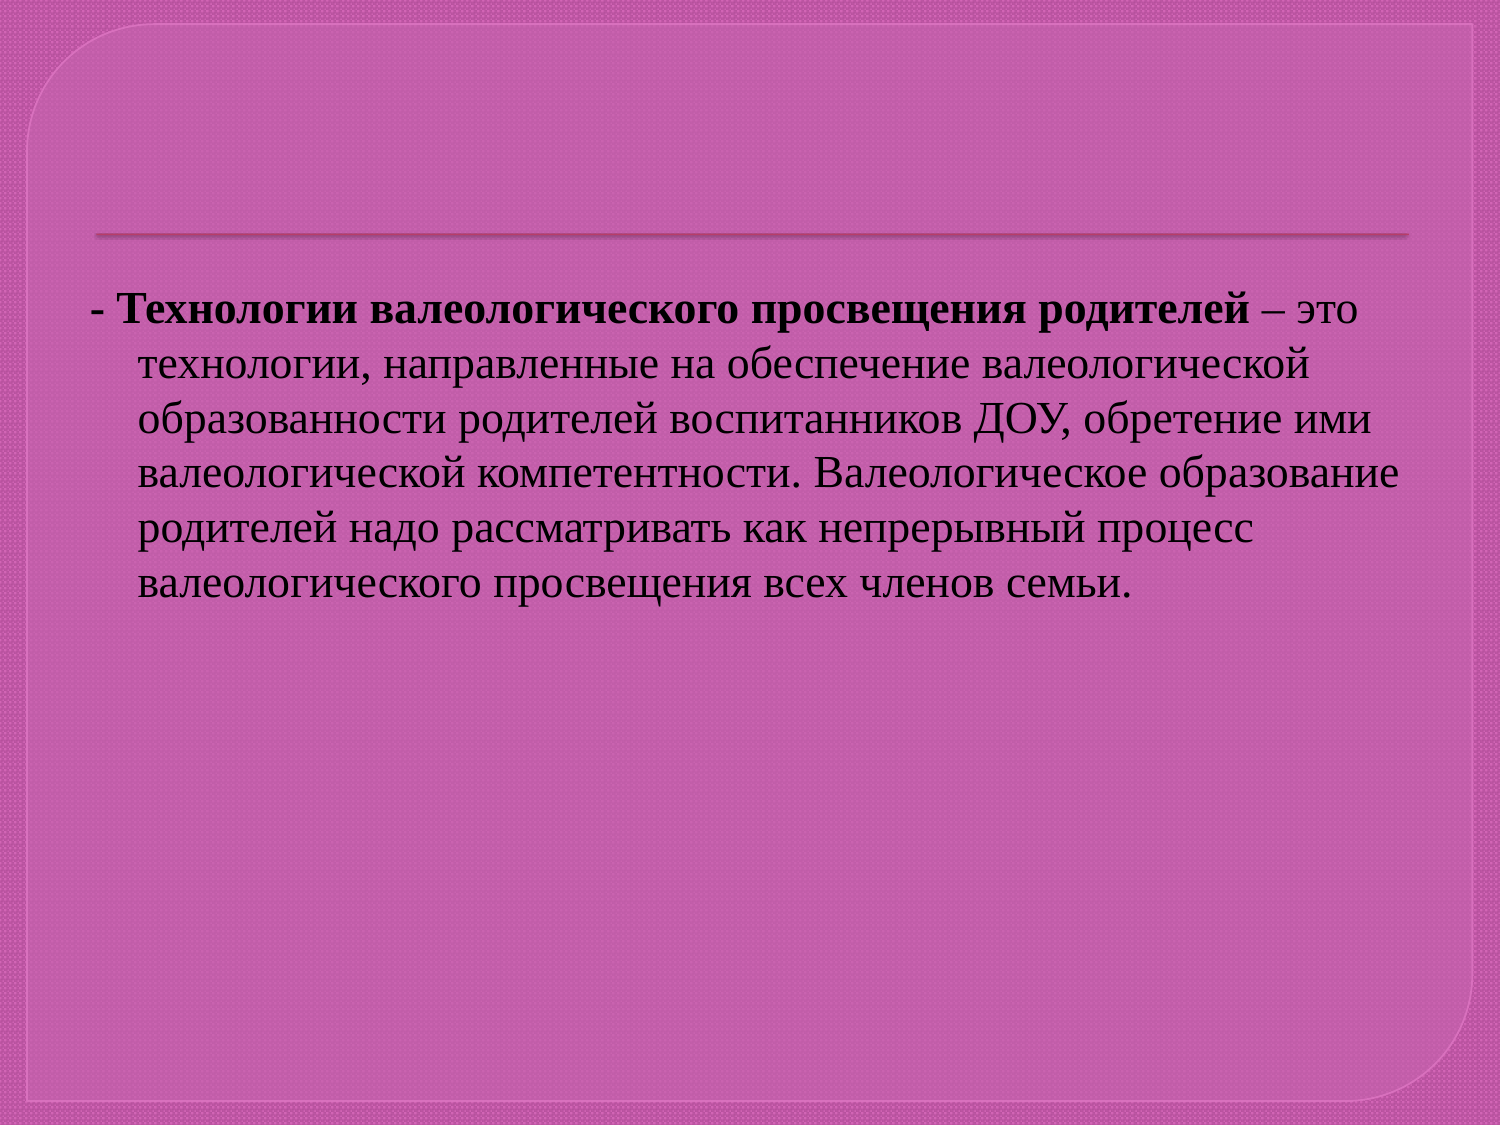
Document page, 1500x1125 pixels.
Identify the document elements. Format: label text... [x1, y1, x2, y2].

list - Технологии валеологического просвещения родителей – это технологии, направленные на обеспечение валеологической образованности родителей воспитанников ДОУ, обретение ими валеологической компетентности. Валеологическое образование родителей надо рассматривать как непрерывный процесс валеологического просвещения всех членов семьи. [75, 270, 1425, 1013]
